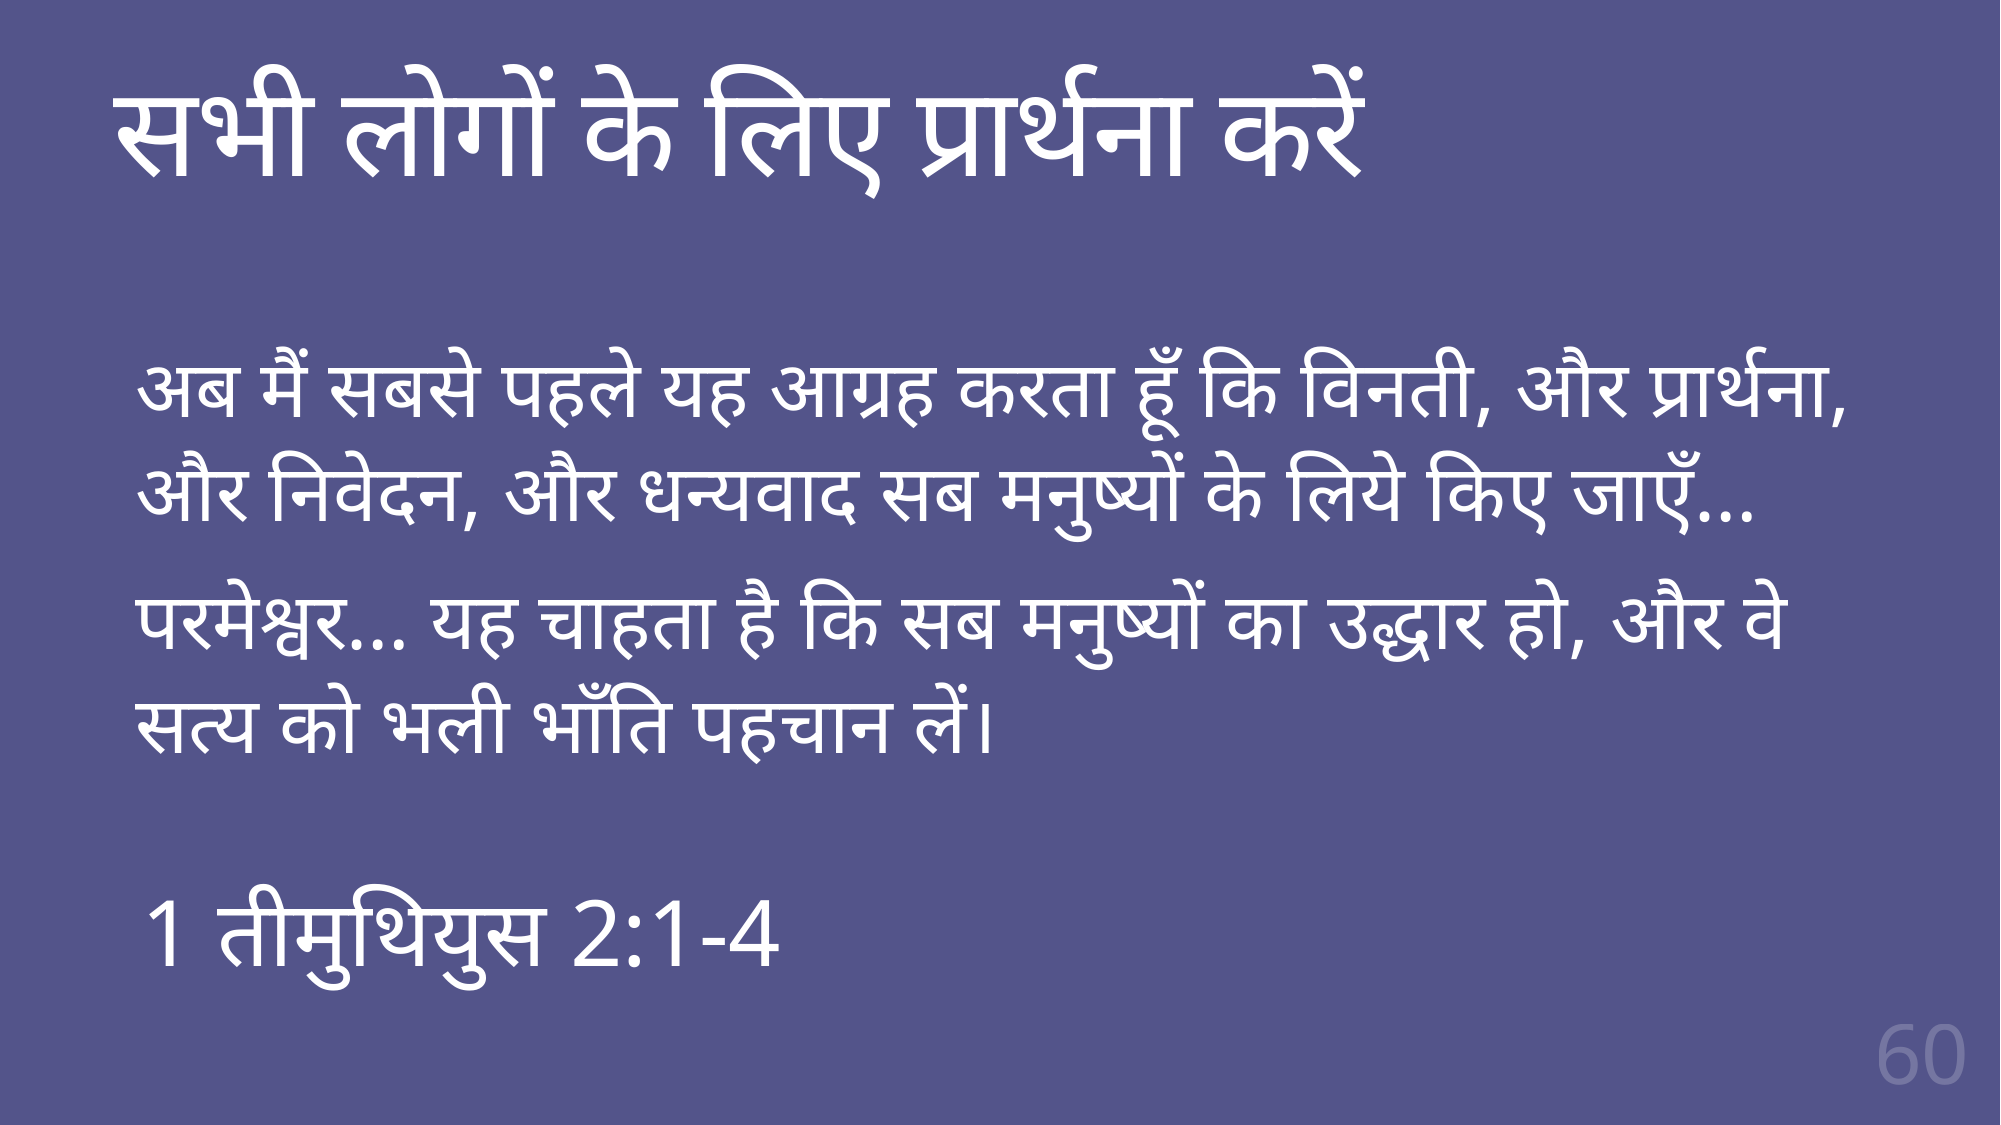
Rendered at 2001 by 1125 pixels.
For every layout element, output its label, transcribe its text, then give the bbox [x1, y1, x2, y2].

list 1 तीमुथियुस 2:1-4 [126, 884, 1874, 1045]
slide_number 60 [1504, 973, 1985, 1123]
title सभी लोगों के लिए प्रार्थना करें [98, 63, 1868, 208]
text_box अब मैं सबसे पहले यह आग्रह करता हूँ कि विनती, और प्रार्थना, और निवेदन, और धन्यवाद सब मनुष्यों के लिये किए जाएँ… परमेश्वर… यह चाहता है कि सब मनुष्यों का उद्धार हो, और वे सत्य को भली भाँति पहचान लें। [120, 321, 1868, 856]
